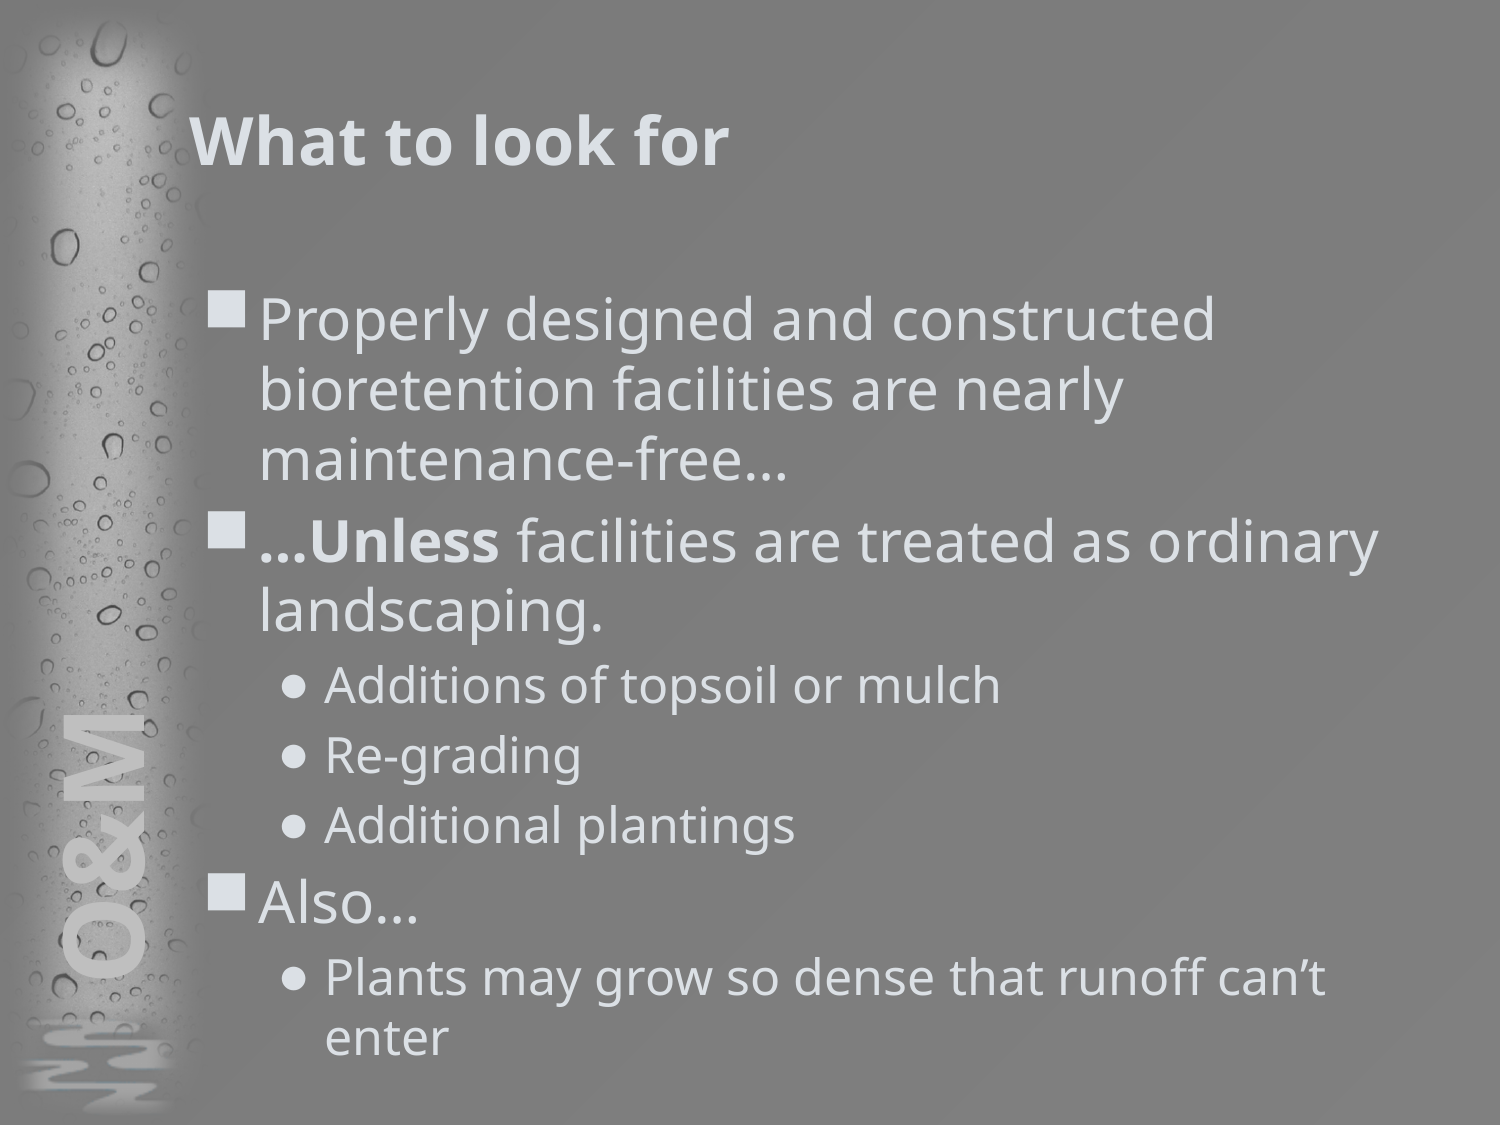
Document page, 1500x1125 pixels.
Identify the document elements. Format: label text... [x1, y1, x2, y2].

text_box O&M [24, 100, 175, 1000]
list Properly designed and constructed bioretention facilities are nearly maintenance-free… …Unless facilities are treated as ordinary landscaping. Additions of topsoil or mulch Re-grading Additional plantings Also… Plants may grow so dense that runoff can’t enter [187, 275, 1438, 1075]
title What to look for [174, 45, 1425, 233]
